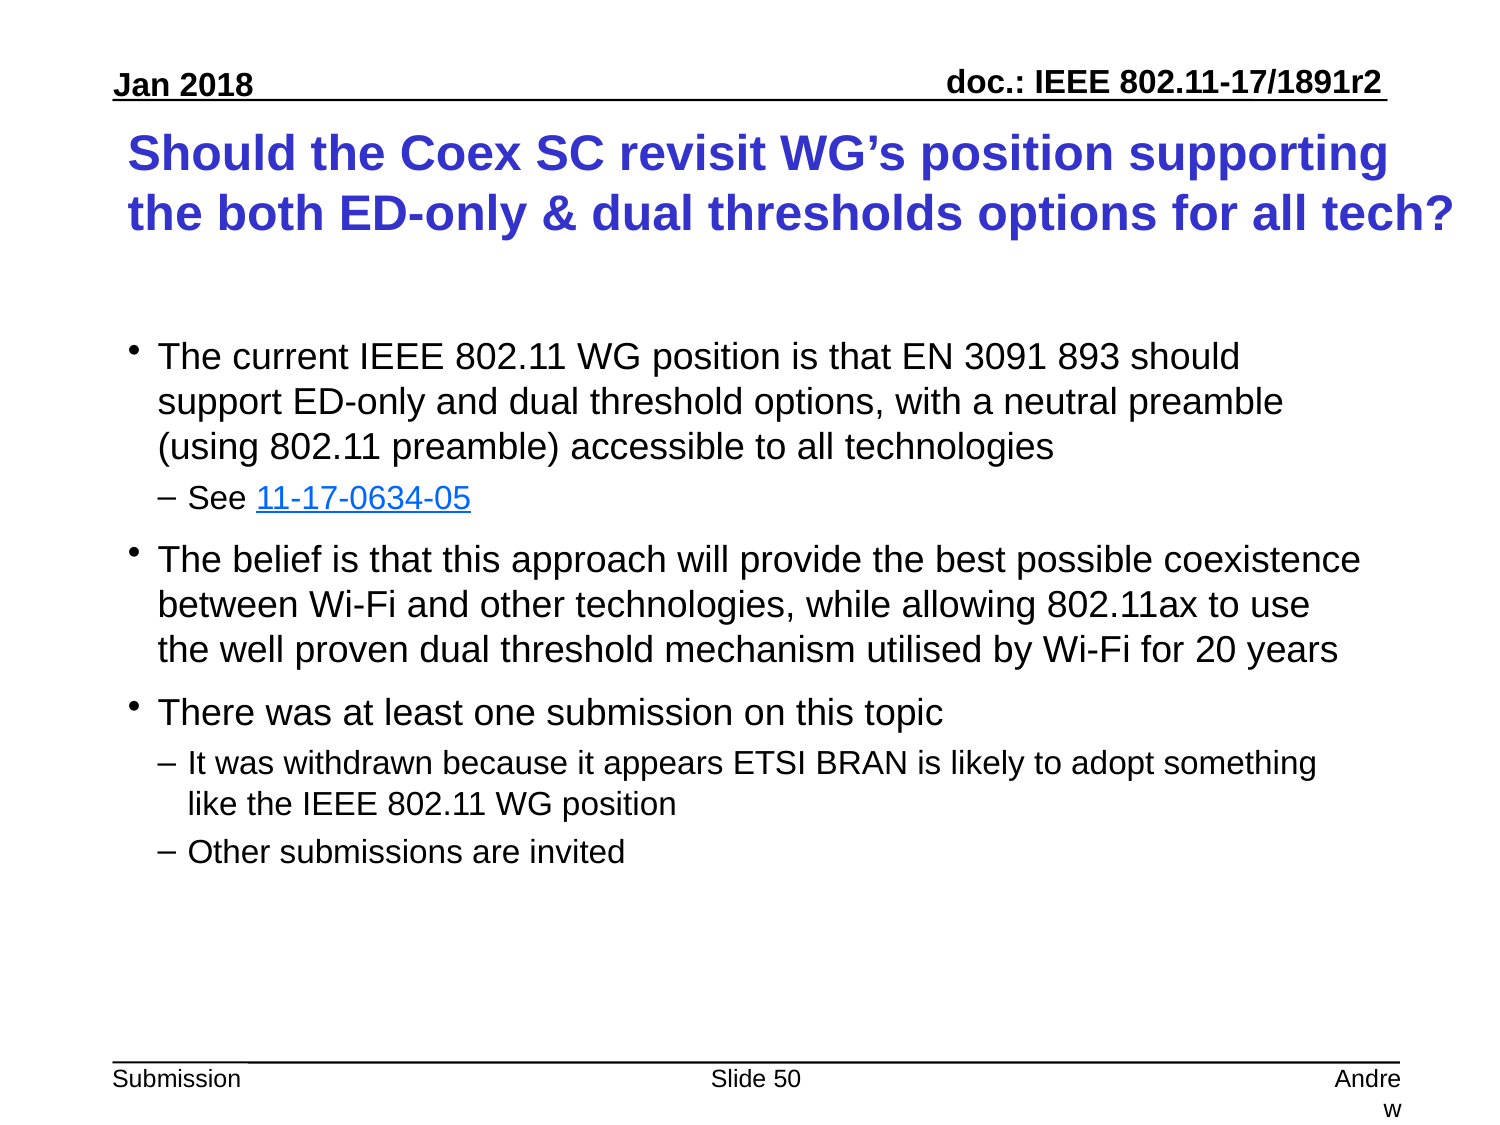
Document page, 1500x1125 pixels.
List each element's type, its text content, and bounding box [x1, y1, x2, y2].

slide_number Slide 50 [709, 1061, 803, 1093]
list The current IEEE 802.11 WG position is that EN 3091 893 should support ED-only and dual threshold options, with a neutral preamble (using 802.11 preamble) accessible to all technologies See 11-17-0634-05 The belief is that this approach will provide the best possible coexistence between Wi-Fi and other technologies, while allowing 802.11ax to use the well proven dual threshold mechanism utilised by Wi-Fi for 20 years There was at least one submission on this topic It was withdrawn because it appears ETSI BRAN is likely to adopt something like the IEEE 802.11 WG position Other submissions are invited [112, 324, 1388, 1000]
footer Andrew Myles, Cisco [1320, 1061, 1402, 1093]
title Should the Coex SC revisit WG’s position supporting the both ED-only & dual thresholds options for all tech? [112, 112, 1475, 288]
